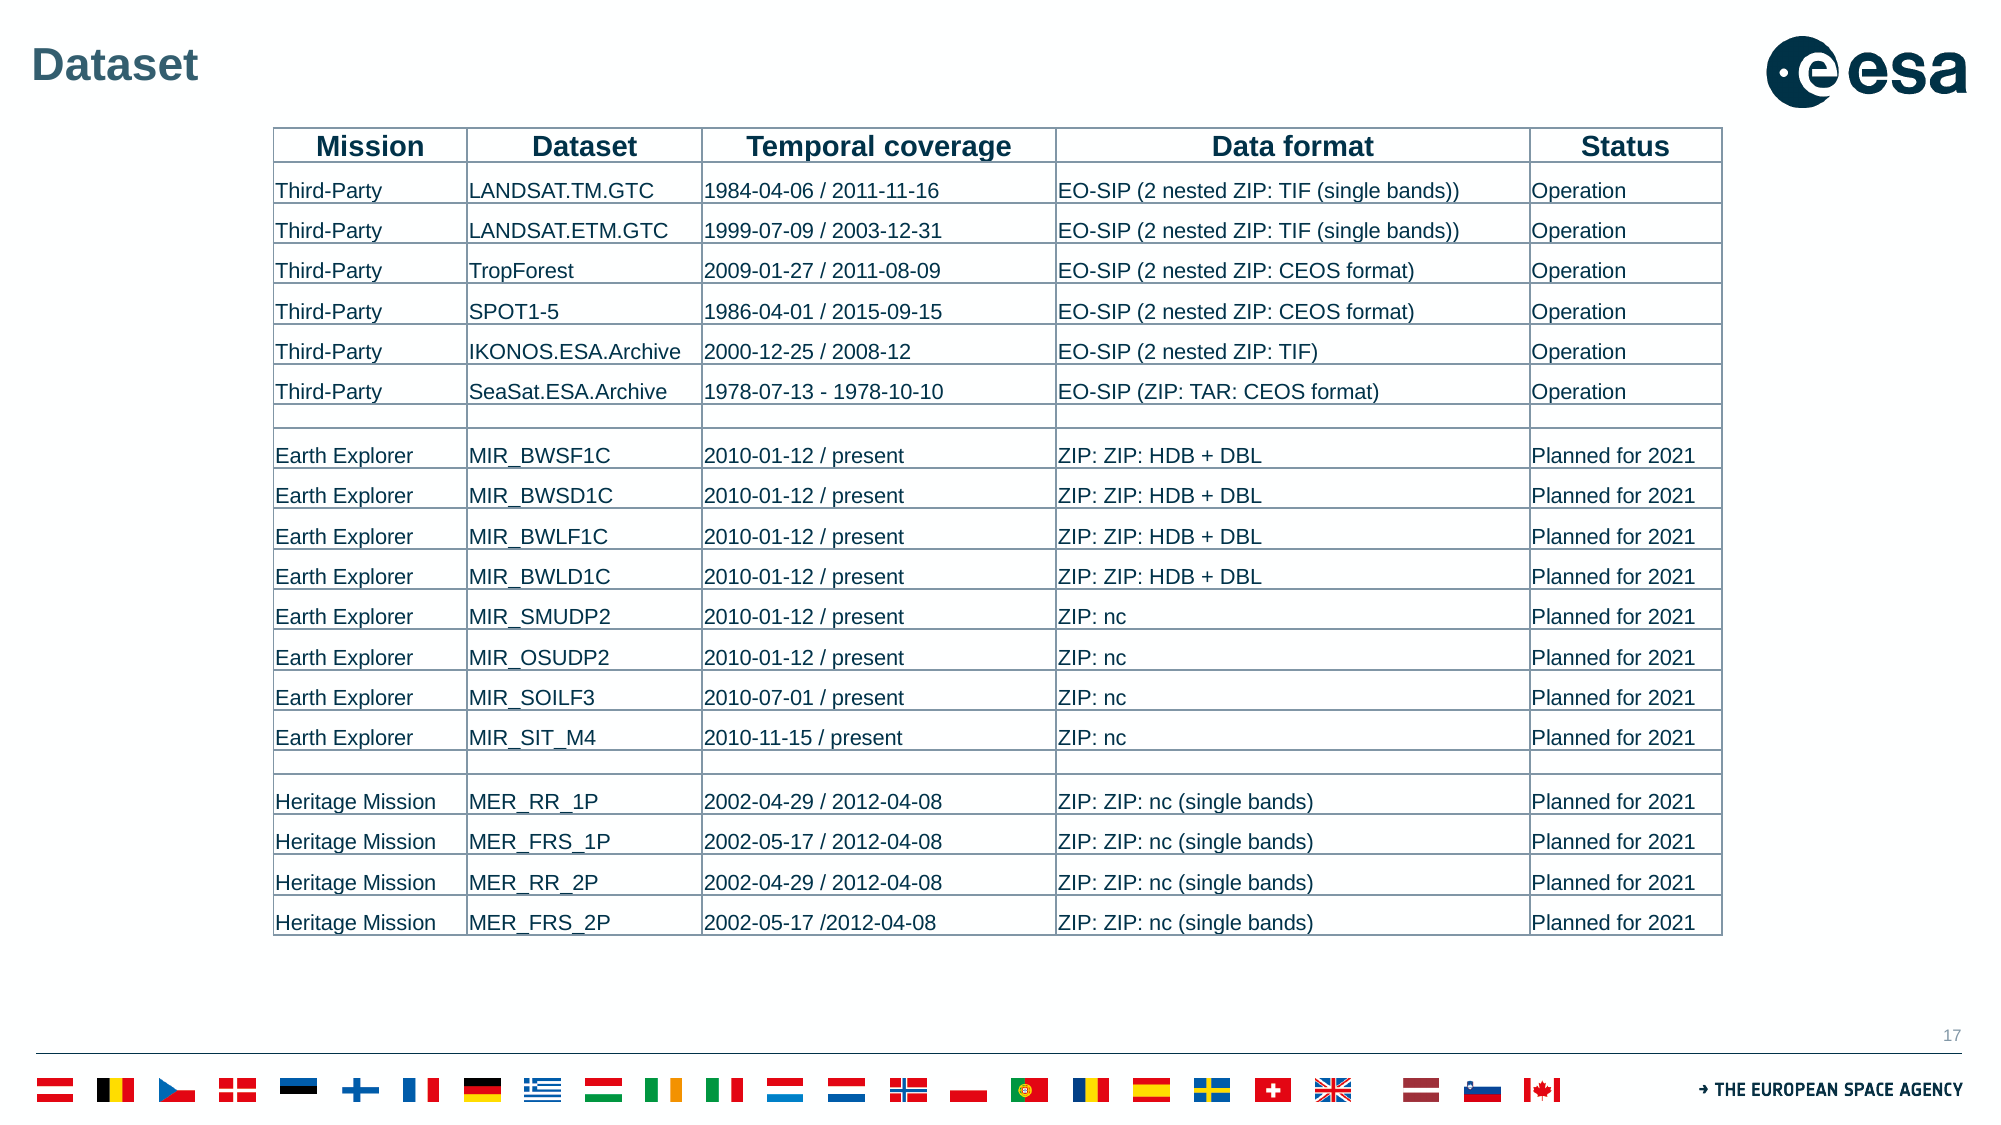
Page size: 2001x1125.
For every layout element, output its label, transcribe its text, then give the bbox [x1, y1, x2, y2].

table_cell Heritage Mission [274, 855, 466, 894]
table_cell ZIP: nc [1057, 671, 1529, 709]
table_header Status [1531, 129, 1721, 161]
table_cell ZIP: ZIP: nc (single bands) [1057, 815, 1529, 853]
table_cell MIR_SIT_M4 [468, 711, 701, 749]
table_cell LANDSAT.TM.GTC [468, 163, 701, 202]
table_cell Operation [1531, 284, 1721, 323]
table_cell ZIP: nc [1057, 630, 1529, 669]
table_cell 2010-01-12 / present [703, 509, 1055, 548]
table_cell TropForest [468, 244, 701, 282]
picture [1403, 1078, 1439, 1102]
table_cell MIR_SOILF3 [468, 671, 701, 709]
table_cell Planned for 2021 [1531, 590, 1721, 628]
table_cell Earth Explorer [274, 630, 466, 669]
table_cell Planned for 2021 [1531, 855, 1721, 894]
picture [950, 1078, 987, 1102]
table_cell MIR_BWLF1C [468, 509, 701, 548]
table_header Temporal coverage [703, 129, 1055, 161]
table_cell 2002-04-29 / 2012-04-08 [703, 855, 1055, 894]
table_cell Operation [1531, 163, 1721, 202]
table_cell MER_FRS_1P [468, 815, 701, 853]
table_cell IKONOS.ESA.Archive [468, 325, 701, 363]
table_cell ZIP: ZIP: nc (single bands) [1057, 896, 1529, 934]
table_cell 2009-01-27 / 2011-08-09 [703, 244, 1055, 282]
table_cell EO-SIP (ZIP: TAR: CEOS format) [1057, 365, 1529, 403]
table_cell Third-Party [274, 163, 466, 202]
table_cell Heritage Mission [274, 896, 466, 934]
table_cell ZIP: ZIP: HDB + DBL [1057, 469, 1529, 507]
table_cell Planned for 2021 [1531, 815, 1721, 853]
table_cell Earth Explorer [274, 550, 466, 588]
table_cell Planned for 2021 [1531, 711, 1721, 749]
table_cell EO-SIP (2 nested ZIP: TIF) [1057, 325, 1529, 363]
table_cell Planned for 2021 [1531, 896, 1721, 934]
picture [1696, 1080, 1966, 1098]
table_cell 1986-04-01 / 2015-09-15 [703, 284, 1055, 323]
table_cell 1999-07-09 / 2003-12-31 [703, 204, 1055, 242]
table_cell 2010-07-01 / present [703, 671, 1055, 709]
table_cell Earth Explorer [274, 429, 466, 467]
table_cell EO-SIP (2 nested ZIP: TIF (single bands)) [1057, 163, 1529, 202]
table_cell Heritage Mission [274, 775, 466, 813]
table_cell Planned for 2021 [1531, 671, 1721, 709]
picture [890, 1078, 927, 1102]
table_cell Earth Explorer [274, 509, 466, 548]
picture [97, 1078, 134, 1102]
table_cell [468, 751, 701, 773]
picture [1524, 1078, 1560, 1102]
table_cell ZIP: ZIP: nc (single bands) [1057, 775, 1529, 813]
picture [464, 1078, 501, 1102]
table_cell 2010-01-12 / present [703, 550, 1055, 588]
table_cell EO-SIP (2 nested ZIP: CEOS format) [1057, 284, 1529, 323]
table_cell [468, 405, 701, 427]
table_cell ZIP: ZIP: nc (single bands) [1057, 855, 1529, 894]
picture [585, 1078, 622, 1102]
picture [403, 1078, 439, 1102]
table_cell Operation [1531, 244, 1721, 282]
table_cell Planned for 2021 [1531, 429, 1721, 467]
table_cell LANDSAT.ETM.GTC [468, 204, 701, 242]
table_header Mission [274, 129, 466, 161]
table_cell Third-Party [274, 365, 466, 403]
table_cell Third-Party [274, 325, 466, 363]
picture [1694, 0, 2001, 180]
table_cell MER_FRS_2P [468, 896, 701, 934]
table_cell 2010-01-12 / present [703, 469, 1055, 507]
table_cell 2002-04-29 / 2012-04-08 [703, 775, 1055, 813]
table_cell [703, 405, 1055, 427]
picture [1194, 1078, 1230, 1102]
table_cell Earth Explorer [274, 590, 466, 628]
table_cell MER_RR_2P [468, 855, 701, 894]
table_cell 2010-01-12 / present [703, 630, 1055, 669]
table_cell Third-Party [274, 204, 466, 242]
table_cell ZIP: nc [1057, 711, 1529, 749]
picture [37, 1078, 73, 1102]
table_cell 2002-05-17 / 2012-04-08 [703, 815, 1055, 853]
title Dataset [31, 26, 1601, 97]
table_cell Planned for 2021 [1531, 469, 1721, 507]
picture [280, 1078, 317, 1102]
picture [342, 1078, 379, 1102]
table_cell 2002-05-17 /2012-04-08 [703, 896, 1055, 934]
table_cell Operation [1531, 204, 1721, 242]
picture [219, 1078, 256, 1102]
table_cell ZIP: ZIP: HDB + DBL [1057, 550, 1529, 588]
table_cell Planned for 2021 [1531, 775, 1721, 813]
table_cell Third-Party [274, 284, 466, 323]
table_cell ZIP: ZIP: HDB + DBL [1057, 509, 1529, 548]
table_cell [274, 405, 466, 427]
table_header Dataset [468, 129, 701, 161]
table_cell 1984-04-06 / 2011-11-16 [703, 163, 1055, 202]
table_cell Heritage Mission [274, 815, 466, 853]
picture [1464, 1078, 1501, 1102]
table_cell Third-Party [274, 244, 466, 282]
table_cell [274, 751, 466, 773]
picture [1011, 1078, 1048, 1102]
table_cell 2010-01-12 / present [703, 590, 1055, 628]
table_cell Operation [1531, 325, 1721, 363]
picture [1073, 1078, 1109, 1102]
picture [1255, 1078, 1291, 1102]
table_cell Earth Explorer [274, 671, 466, 709]
table_cell 1978-07-13 - 1978-10-10 [703, 365, 1055, 403]
table_cell Earth Explorer [274, 469, 466, 507]
table_cell Planned for 2021 [1531, 509, 1721, 548]
picture [706, 1078, 743, 1102]
table_cell MER_RR_1P [468, 775, 701, 813]
table_cell MIR_BWSD1C [468, 469, 701, 507]
table_cell SPOT1-5 [468, 284, 701, 323]
table_cell EO-SIP (2 nested ZIP: CEOS format) [1057, 244, 1529, 282]
table_cell MIR_OSUDP2 [468, 630, 701, 669]
table_cell Planned for 2021 [1531, 550, 1721, 588]
table_header Data format [1057, 129, 1529, 161]
table_cell [703, 751, 1055, 773]
picture [524, 1078, 561, 1102]
table_cell ZIP: ZIP: HDB + DBL [1057, 429, 1529, 467]
table_cell 2000-12-25 / 2008-12 [703, 325, 1055, 363]
picture [159, 1078, 195, 1102]
table_cell MIR_BWLD1C [468, 550, 701, 588]
table_cell SeaSat.ESA.Archive [468, 365, 701, 403]
table_cell [1531, 751, 1721, 773]
picture [828, 1078, 865, 1102]
table_cell EO-SIP (2 nested ZIP: TIF (single bands)) [1057, 204, 1529, 242]
picture [1315, 1078, 1351, 1102]
table_cell Earth Explorer [274, 711, 466, 749]
table_cell MIR_SMUDP2 [468, 590, 701, 628]
table_cell 2010-01-12 / present [703, 429, 1055, 467]
picture [767, 1078, 803, 1102]
table_cell [1057, 751, 1529, 773]
table_cell 2010-11-15 / present [703, 711, 1055, 749]
table_cell [1057, 405, 1529, 427]
table_cell Operation [1531, 365, 1721, 403]
table_cell ZIP: nc [1057, 590, 1529, 628]
table_cell MIR_BWSF1C [468, 429, 701, 467]
table_cell [1531, 405, 1721, 427]
picture [1133, 1078, 1170, 1102]
table_cell Planned for 2021 [1531, 630, 1721, 669]
picture [645, 1078, 682, 1102]
